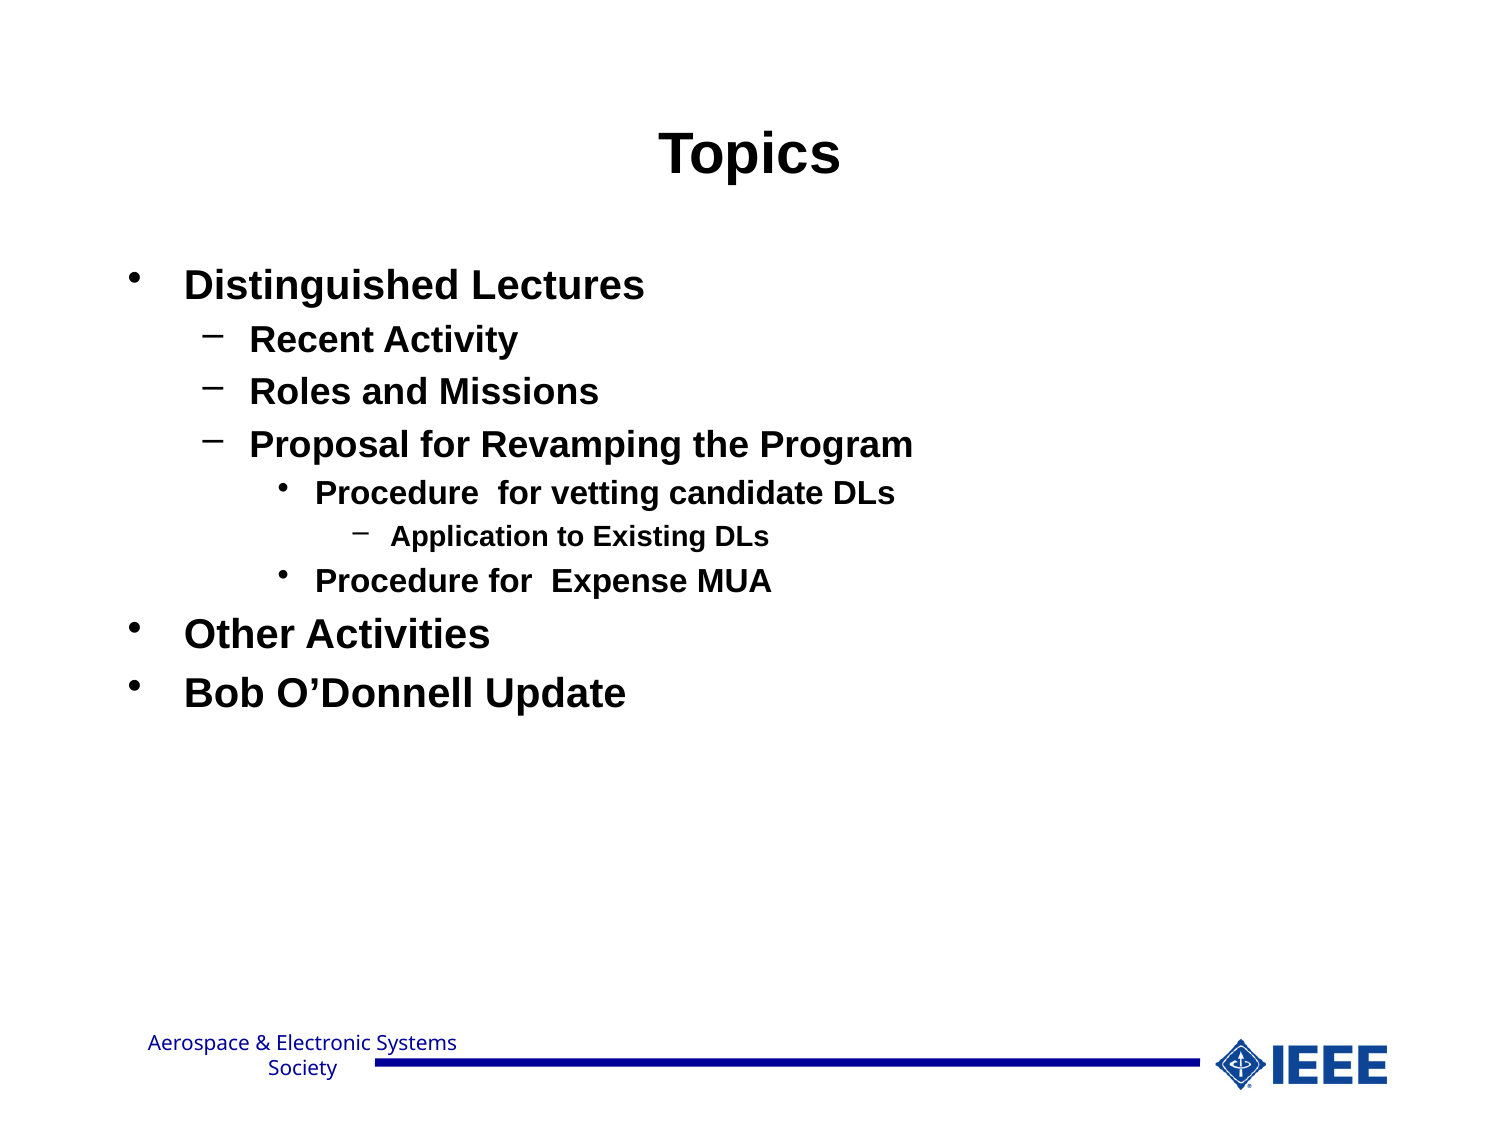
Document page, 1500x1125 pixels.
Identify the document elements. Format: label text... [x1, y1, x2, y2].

title Topics [112, 99, 1388, 201]
list Distinguished Lectures Recent Activity Roles and Missions Proposal for Revamping the Program Procedure for vetting candidate DLs Application to Existing DLs Procedure for Expense MUA Other Activities Bob O’Donnell Update [112, 249, 1388, 1001]
picture [1212, 1037, 1388, 1091]
